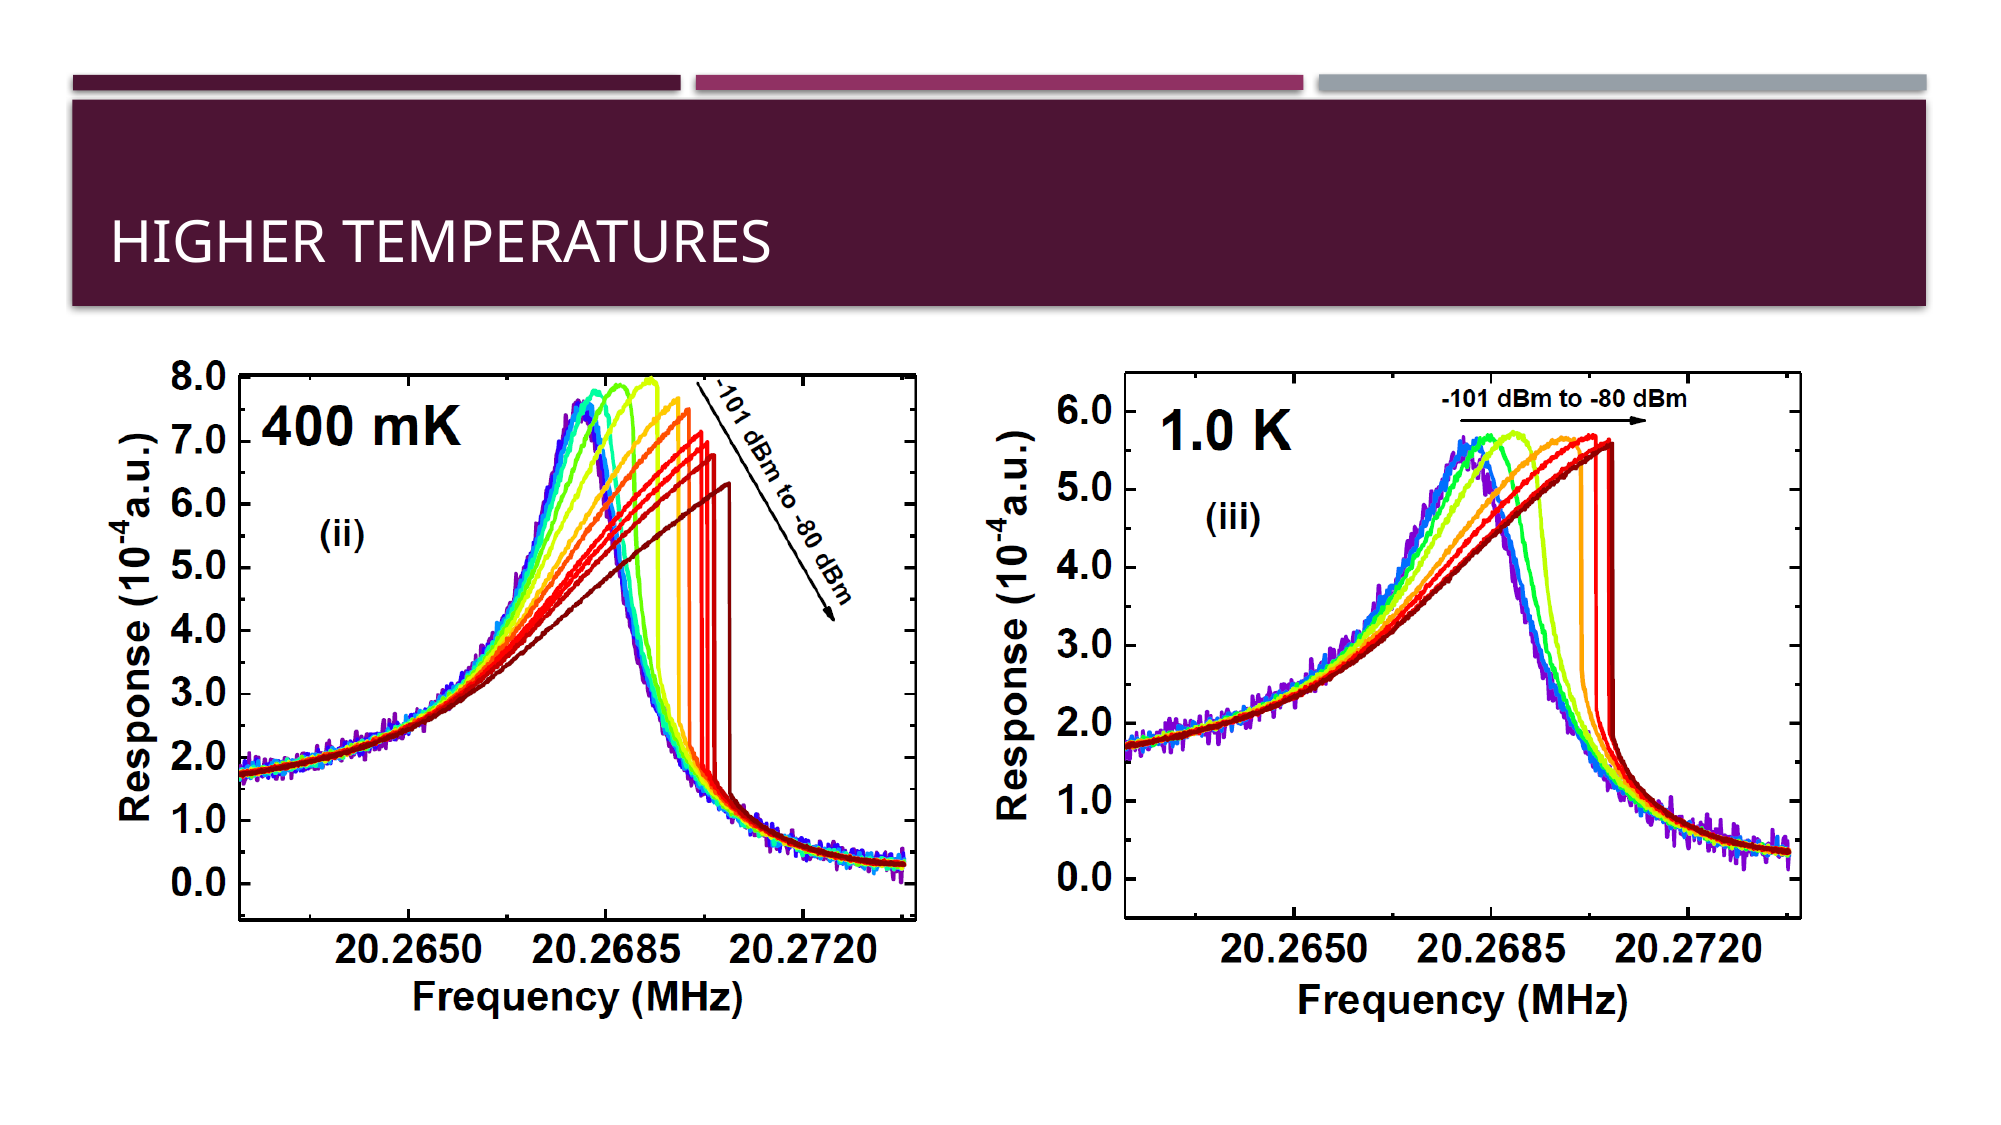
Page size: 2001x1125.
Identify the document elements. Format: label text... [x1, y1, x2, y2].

title Higher temperatures [94, 119, 1904, 282]
picture [961, 364, 1827, 1030]
picture [85, 358, 943, 1030]
